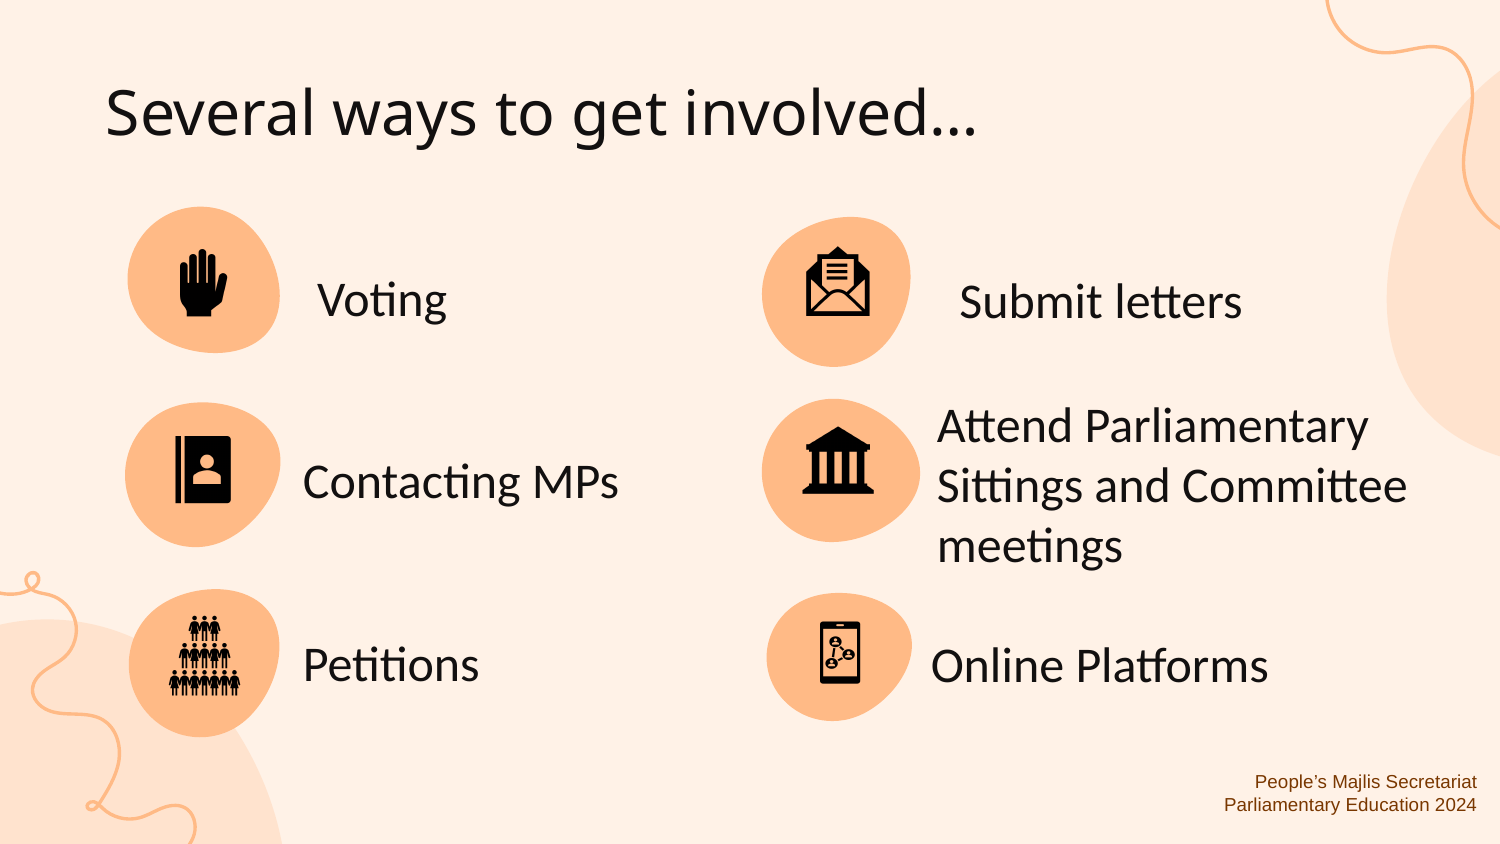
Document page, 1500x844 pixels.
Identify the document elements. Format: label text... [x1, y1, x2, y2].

text_box [761, 398, 921, 543]
text_box [766, 592, 912, 722]
subtitle Voting [302, 254, 779, 342]
text_box Attend Parliamentary Sittings and Committee meetings [921, 501, 1500, 588]
text_box [127, 206, 280, 354]
text_box Online Platforms [915, 620, 1500, 708]
picture [803, 620, 877, 685]
text_box [125, 402, 281, 548]
subtitle Contacting MPs [287, 437, 783, 524]
text_box Submit letters [944, 256, 1500, 344]
text_box [761, 216, 911, 367]
picture [159, 611, 247, 699]
picture [793, 415, 883, 505]
subtitle Petitions [287, 619, 790, 707]
picture [163, 242, 244, 324]
picture [160, 426, 248, 514]
picture [799, 243, 875, 319]
title Several ways to get involved… [90, 58, 1355, 153]
text_box [128, 589, 280, 738]
